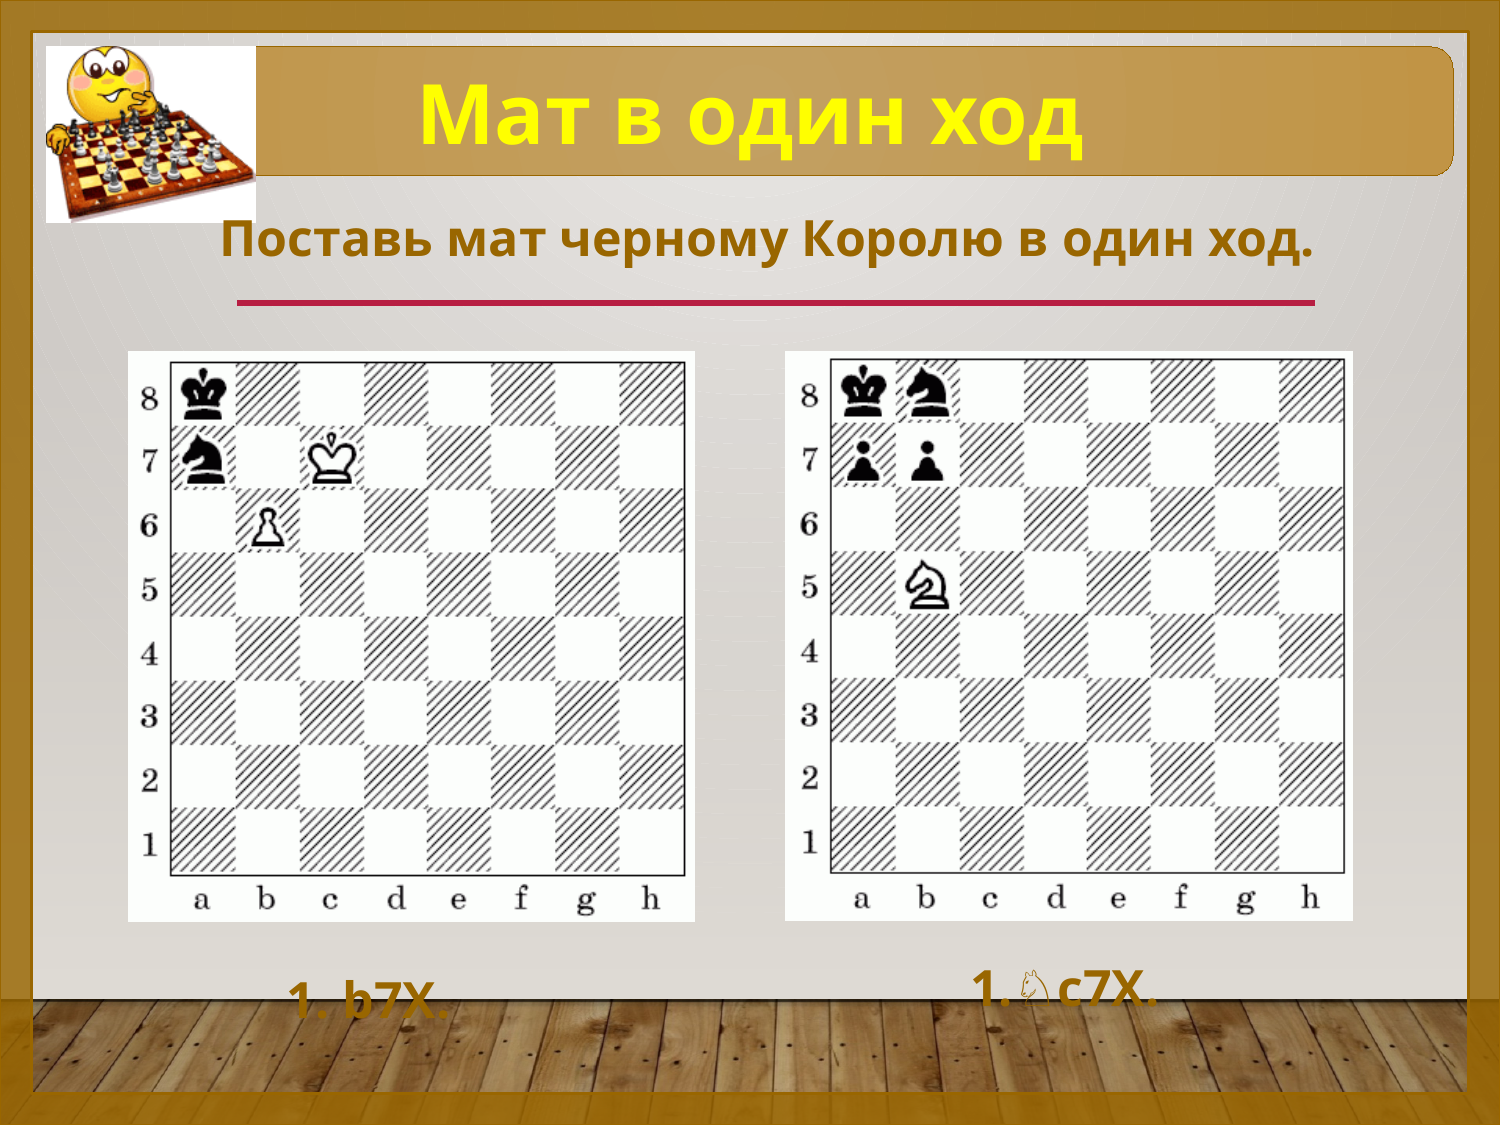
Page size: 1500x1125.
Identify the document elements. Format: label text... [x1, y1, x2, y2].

picture [128, 351, 695, 923]
text_box [0, 0, 1500, 1125]
text_box Мат в один ход [256, 46, 1454, 176]
picture [46, 46, 256, 223]
picture [784, 351, 1353, 921]
text_box Поставь мат черному Королю в один ход. [175, 199, 1360, 274]
text_box 1.♘с7Х. [955, 949, 1175, 1024]
picture [33, 999, 1467, 1092]
text_box 1. b7Х. [271, 960, 465, 1036]
